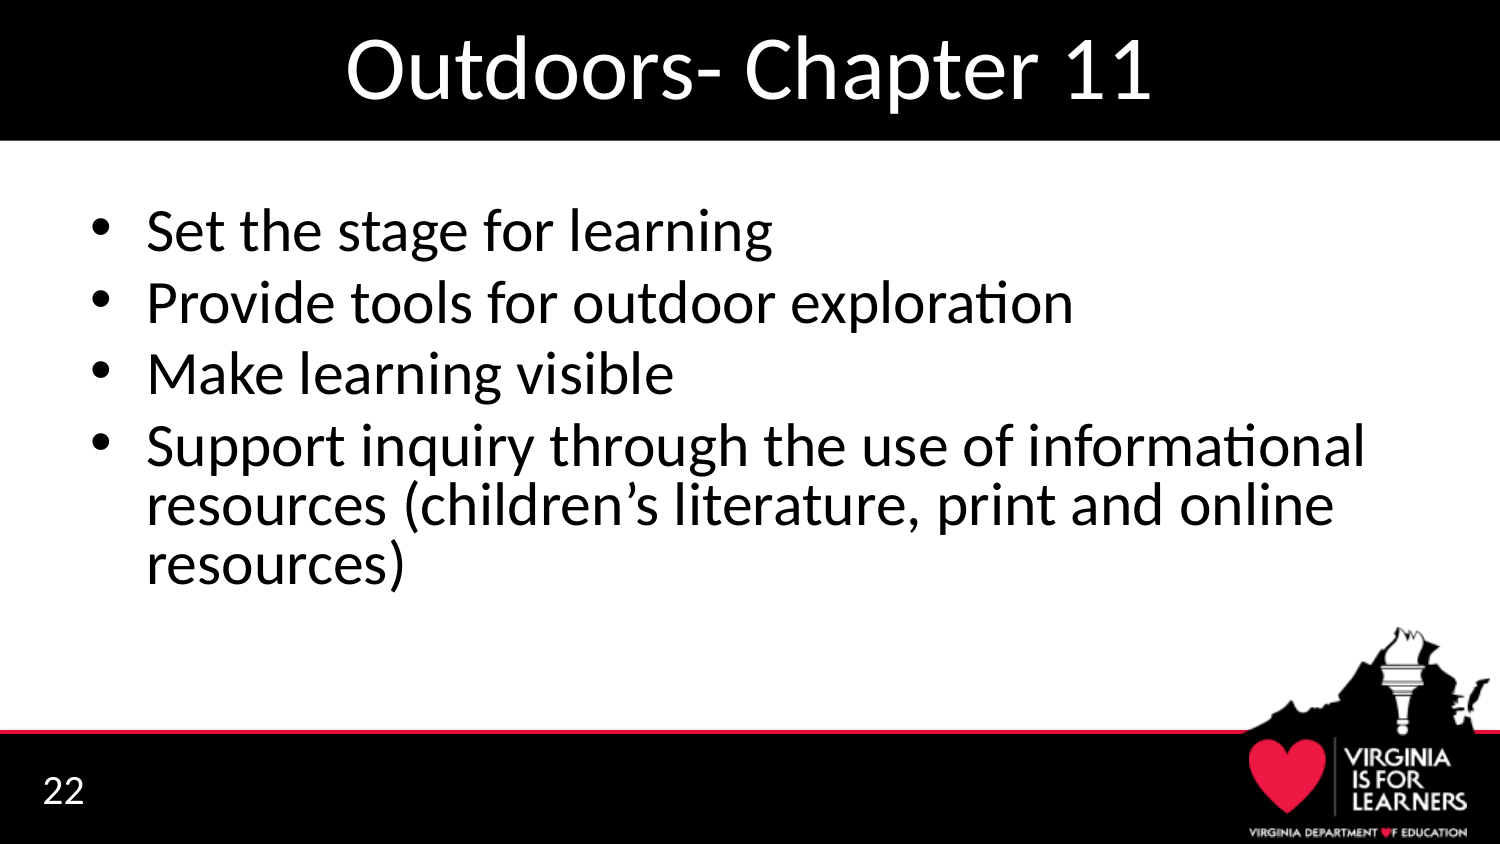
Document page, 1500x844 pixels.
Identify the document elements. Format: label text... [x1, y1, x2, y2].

list Set the stage for learning Provide tools for outdoor exploration Make learning visible Support inquiry through the use of informational resources (children’s literature, print and online resources) [75, 196, 1425, 660]
picture [1240, 627, 1490, 736]
picture [1249, 737, 1467, 838]
title Outdoors- Chapter 11 [0, 0, 1500, 141]
